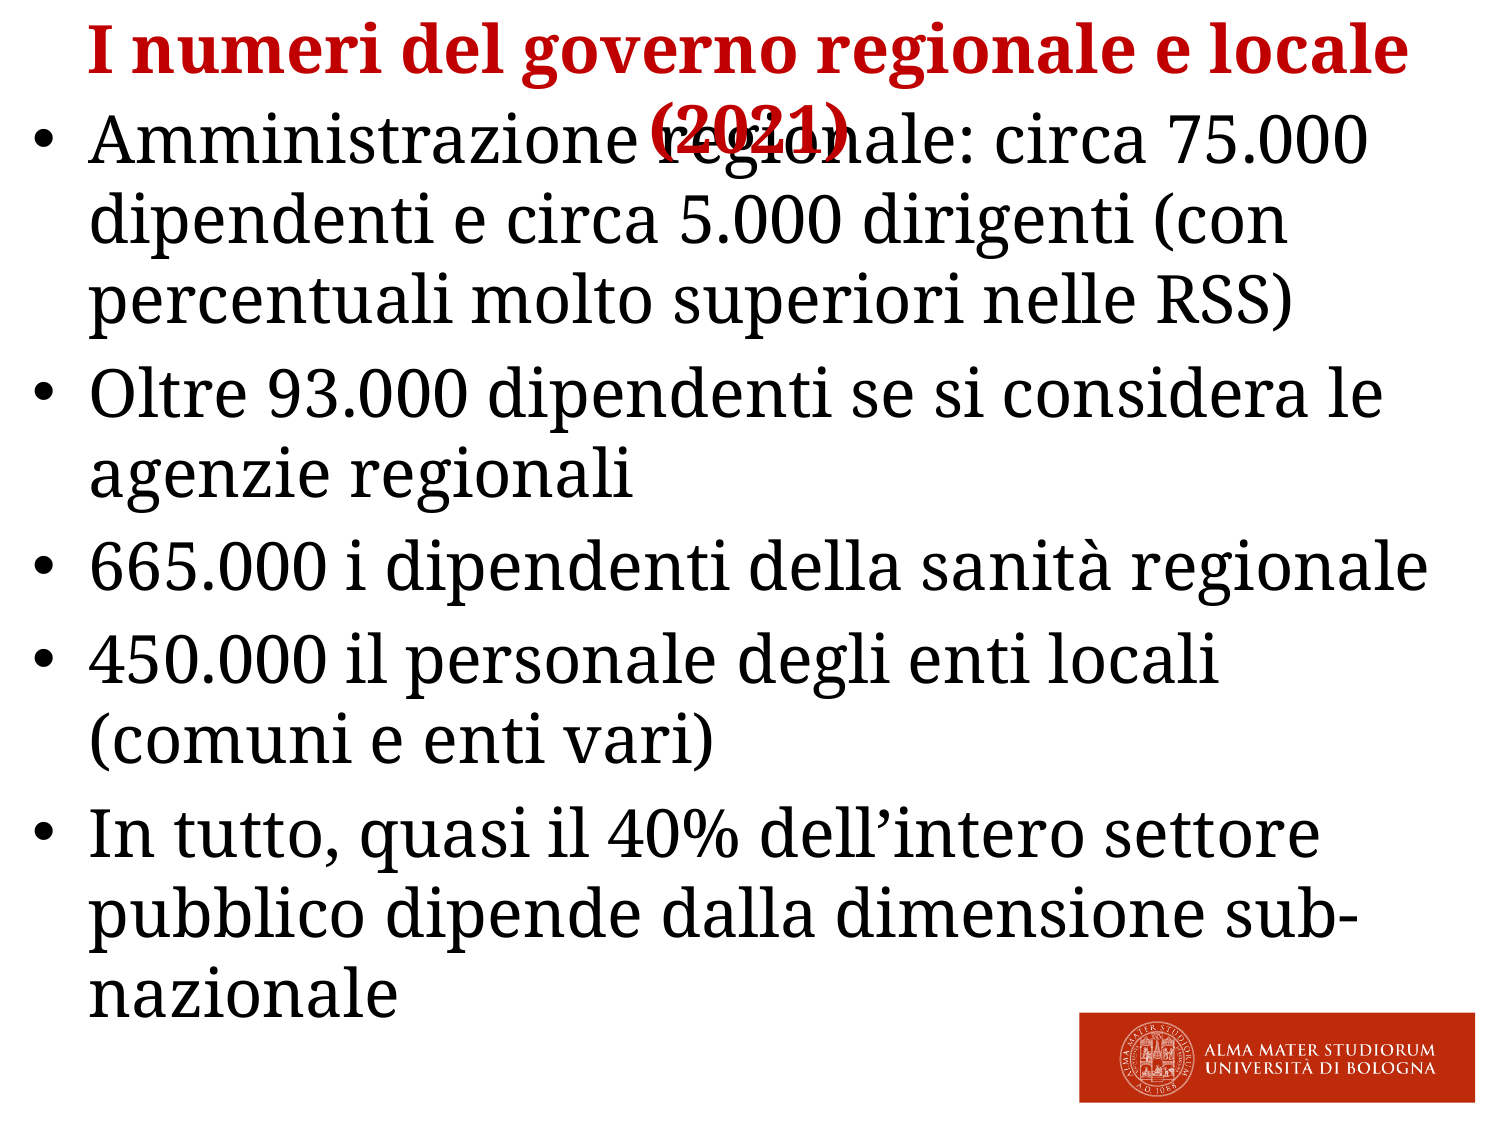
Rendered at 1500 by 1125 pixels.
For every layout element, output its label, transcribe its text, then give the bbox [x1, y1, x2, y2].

picture [1112, 1014, 1442, 1102]
title I numeri del governo regionale e locale (2021) [0, 0, 1500, 141]
list Amministrazione regionale: circa 75.000 dipendenti e circa 5.000 dirigenti (con percentuali molto superiori nelle RSS) Oltre 93.000 dipendenti se si considera le agenzie regionali 665.000 i dipendenti della sanità regionale 450.000 il personale degli enti locali (comuni e enti vari) In tutto, quasi il 40% dell’intero settore pubblico dipende dalla dimensione sub-nazionale [17, 141, 1500, 1005]
